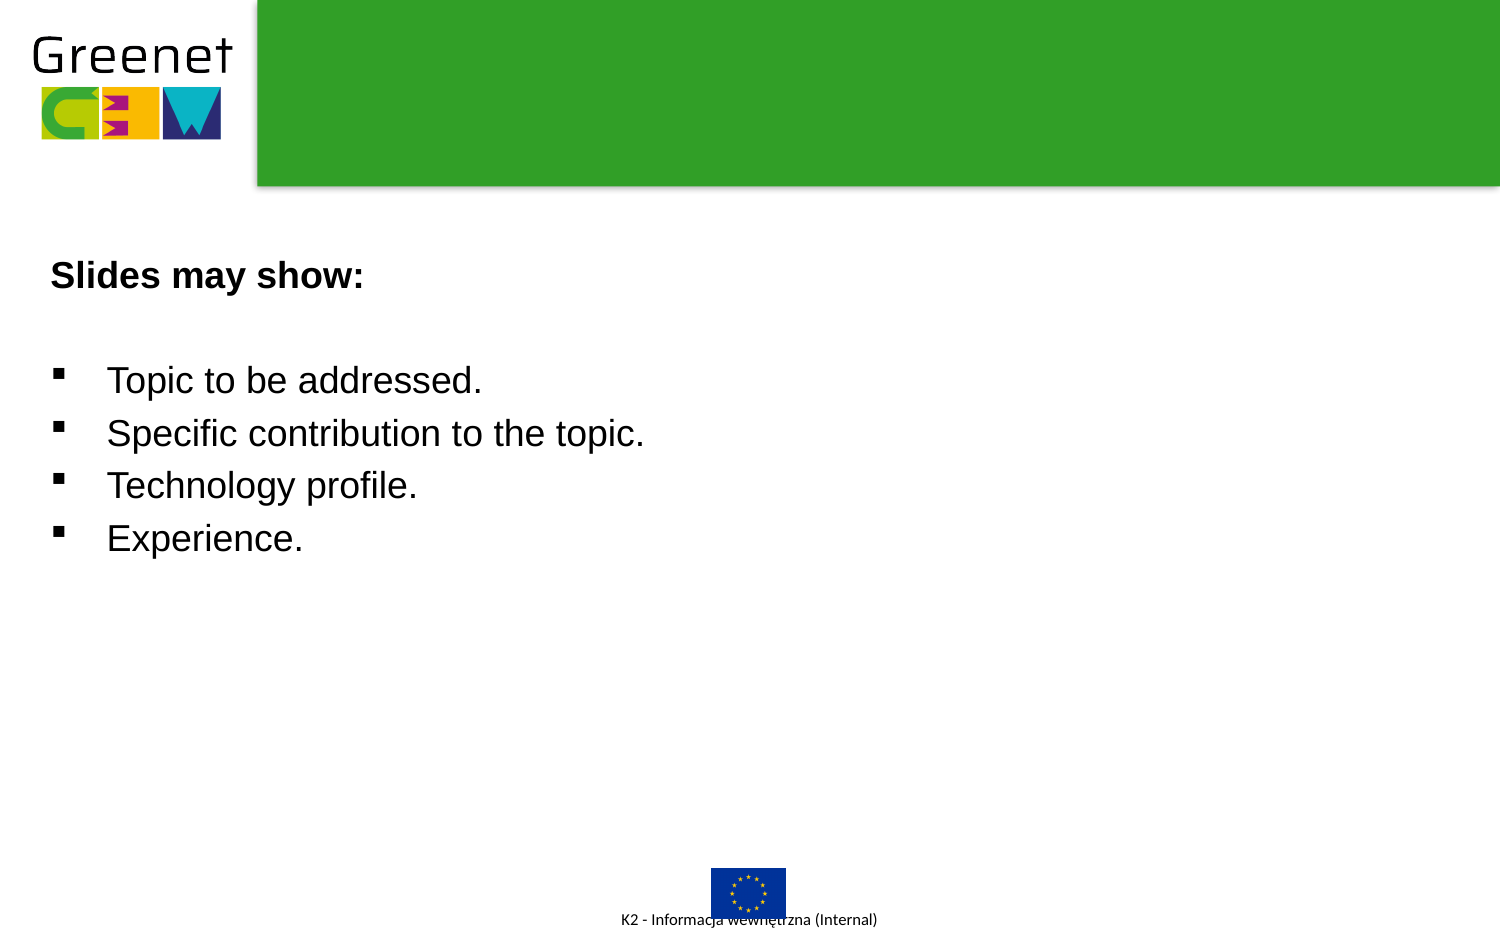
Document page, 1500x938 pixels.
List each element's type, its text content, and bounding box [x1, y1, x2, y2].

picture [711, 868, 786, 919]
picture [16, 25, 249, 153]
list Slides may show: Topic to be addressed. Specific contribution to the topic. Technology profile. Experience. [35, 243, 1425, 838]
